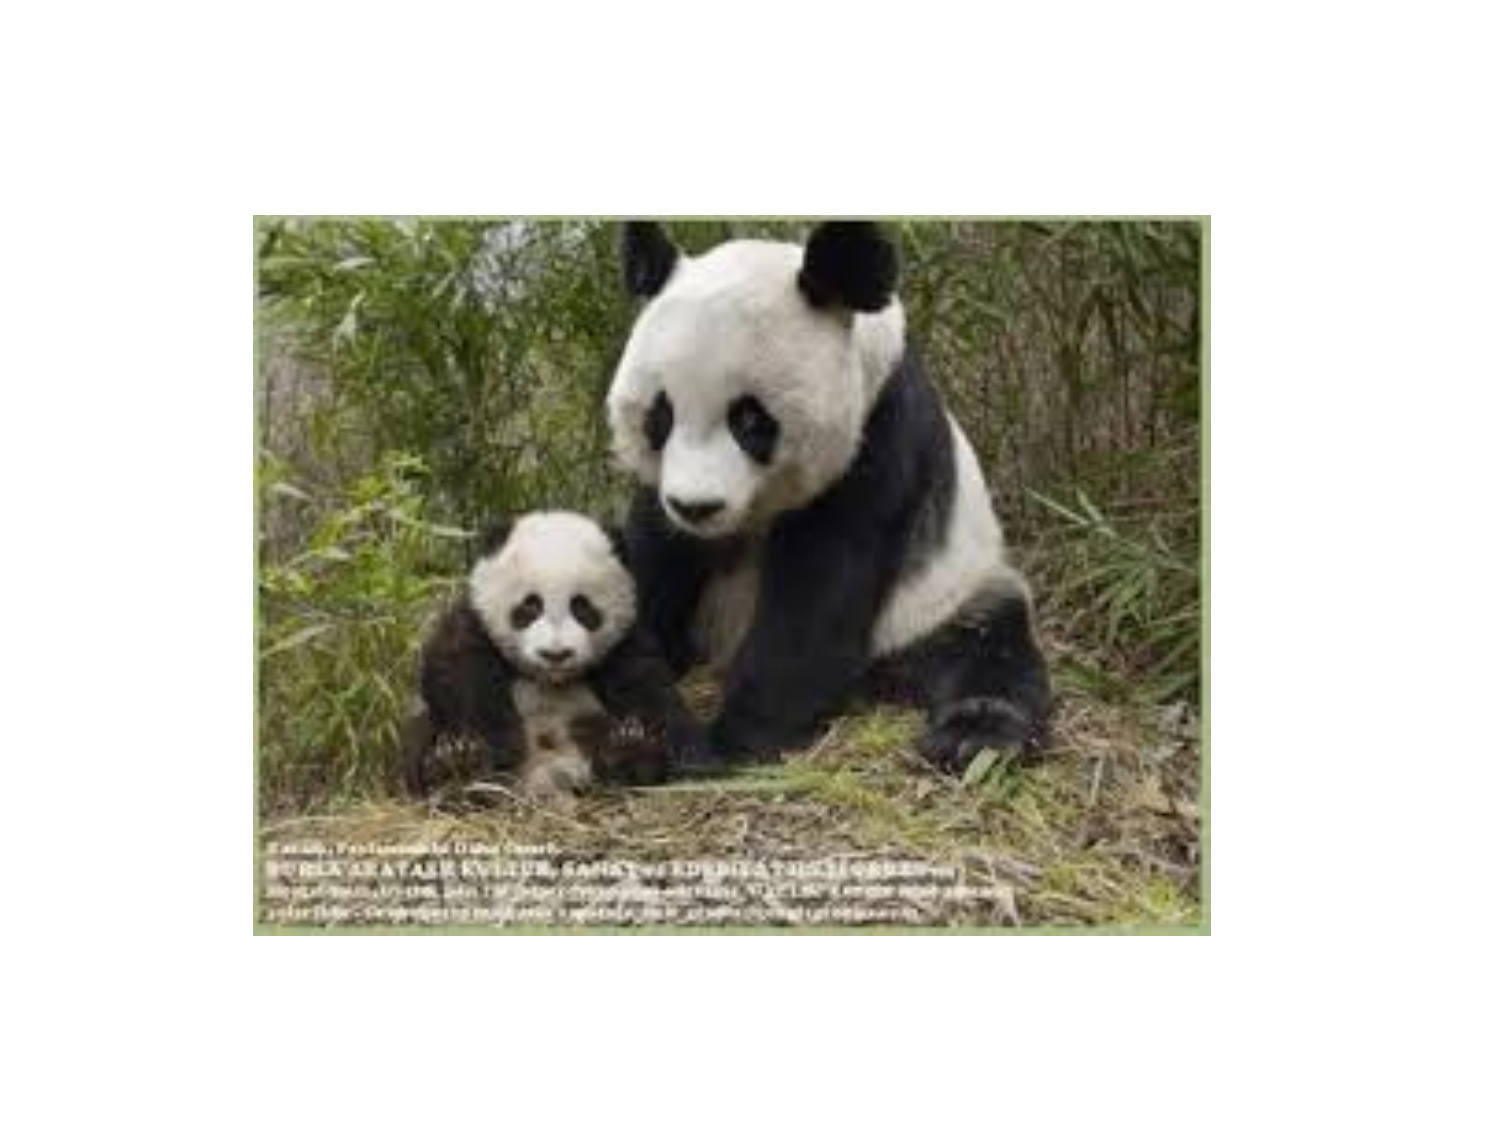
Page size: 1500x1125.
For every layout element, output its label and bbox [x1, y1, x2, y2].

picture [253, 215, 1211, 937]
